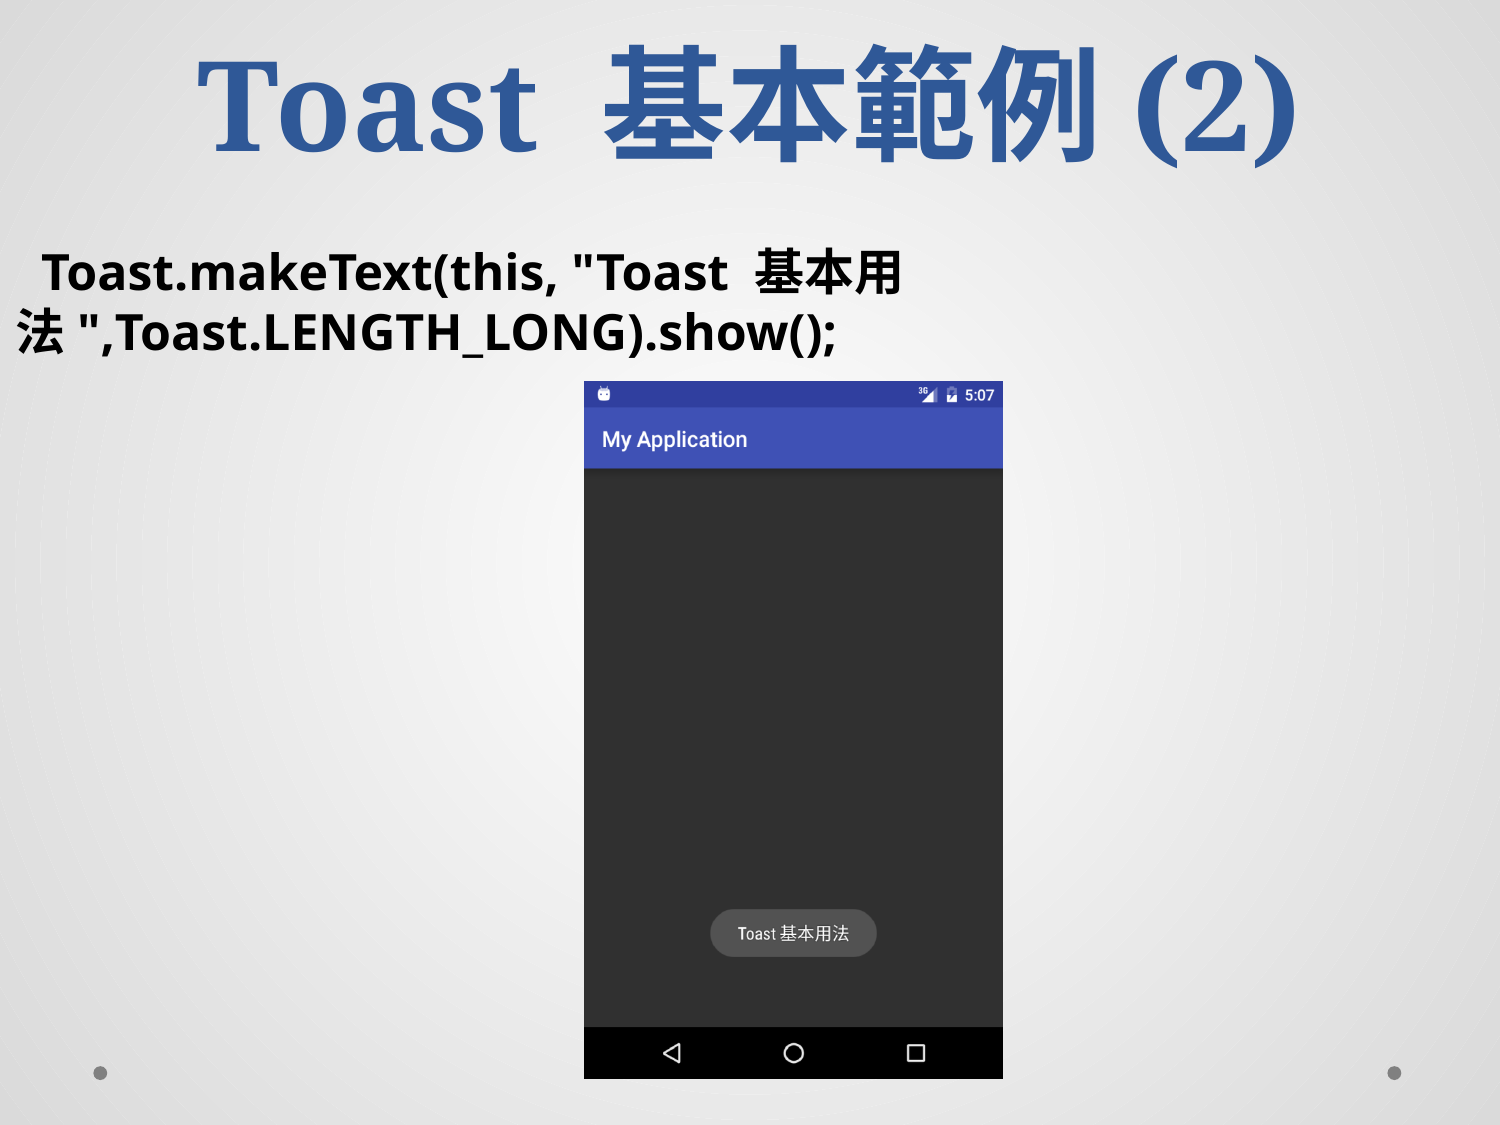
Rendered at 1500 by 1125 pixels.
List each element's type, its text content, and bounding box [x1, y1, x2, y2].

title Toast 基本範例(2) [0, 2, 1500, 172]
picture [584, 381, 1004, 1079]
subtitle Toast.makeText(this, "Toast 基本用法",Toast.LENGTH_LONG).show(); [0, 172, 1500, 1125]
